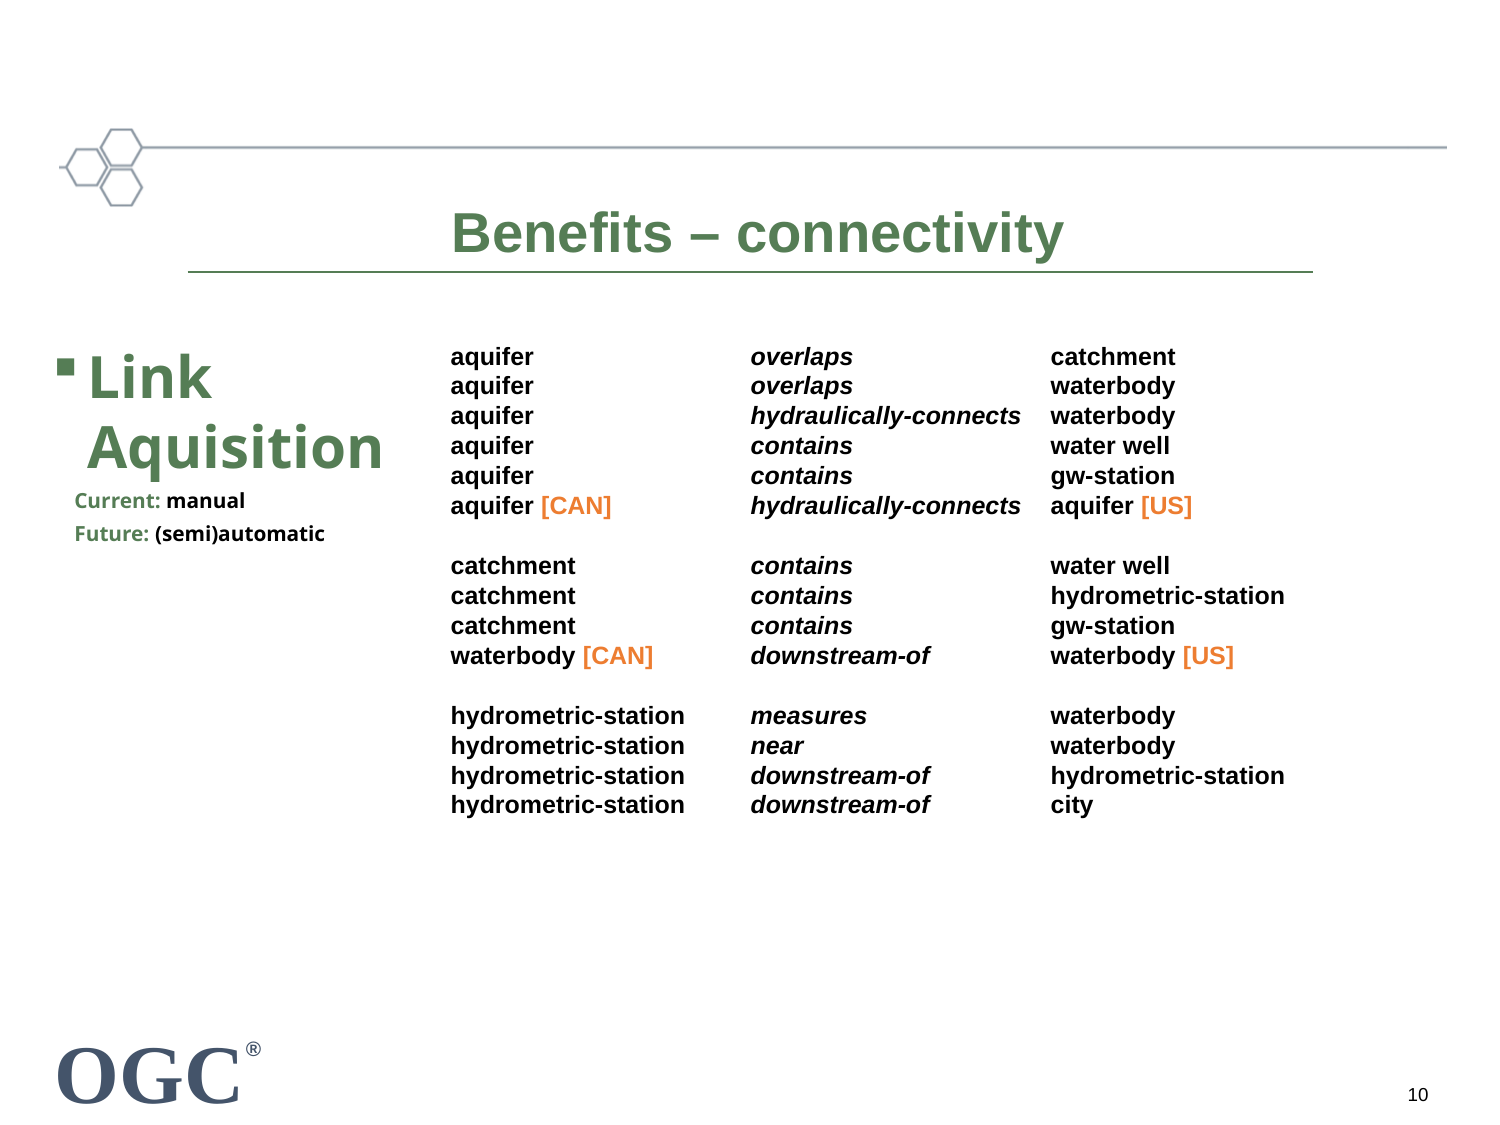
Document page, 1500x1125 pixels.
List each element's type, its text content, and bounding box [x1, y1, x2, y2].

text_box aquifer overlaps catchment aquifer overlaps waterbody aquifer hydraulically-connects waterbody aquifer contains water well aquifer contains gw-station aquifer [CAN] hydraulically-connects aquifer [US] catchment contains water well catchment contains hydrometric-station catchment contains gw-station waterbody [CAN] downstream-of waterbody [US] hydrometric-station measures waterbody hydrometric-station near waterbody hydrometric-station downstream-of hydrometric-station hydrometric-station downstream-of city [435, 332, 1327, 827]
text_box Benefits – connectivity [187, 188, 1313, 271]
picture [59, 127, 1447, 208]
slide_number 10 [1130, 1074, 1444, 1113]
text_box Link Aquisition Current: manual Future: (semi)automatic [37, 332, 436, 553]
